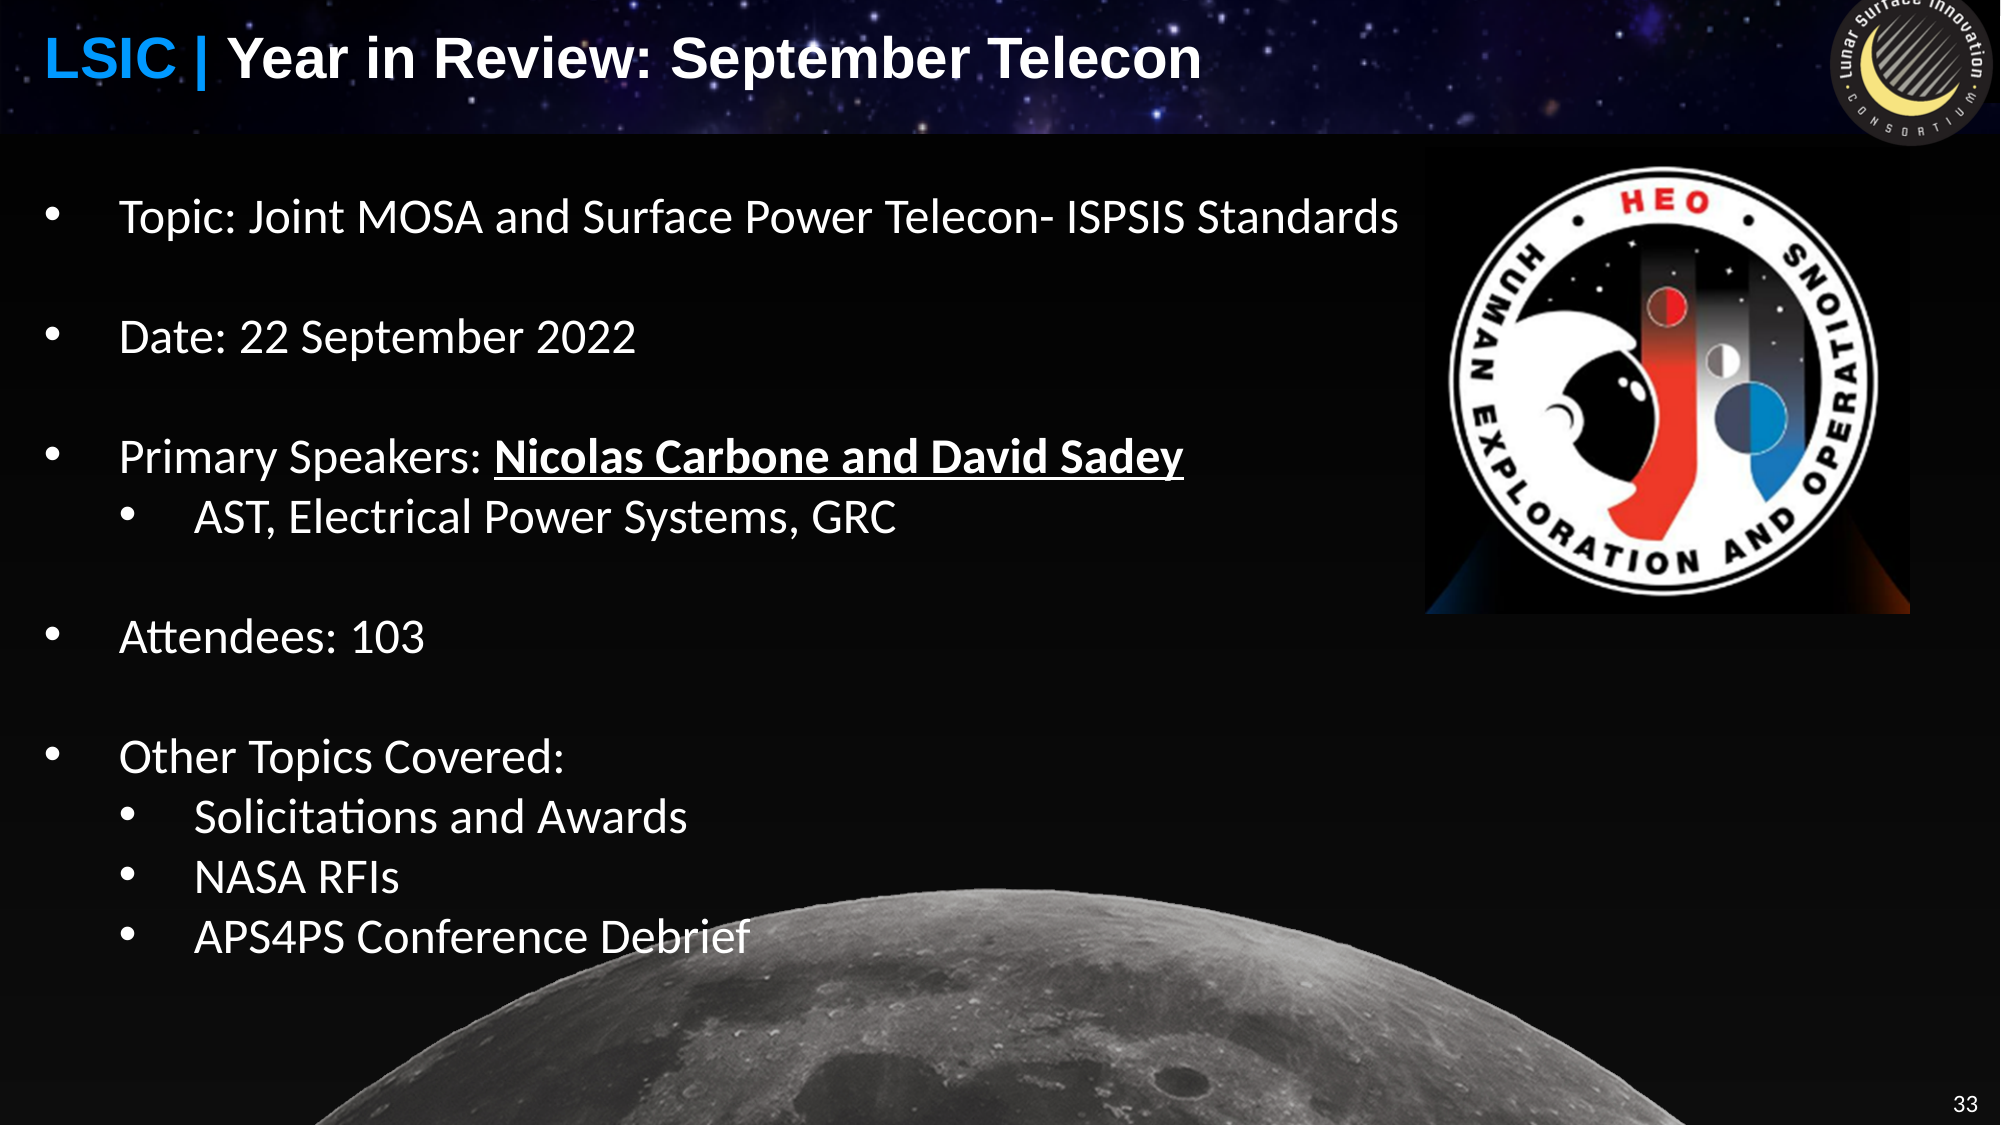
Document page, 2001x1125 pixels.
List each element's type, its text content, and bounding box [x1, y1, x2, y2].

text_box LSIC | Year in Review: September Telecon [2, 0, 1828, 135]
picture [313, 971, 1687, 1125]
text_box [1995, 0, 2000, 103]
text_box Topic: Joint MOSA and Surface Power Telecon- ISPSIS Standards Date: 22 September 2022 Primary Speakers: Nicolas Carbone and David Sadey AST, Electrical Power Systems, GRC Attendees: 103 Other Topics Covered: Solicitations and Awards NASA RFIs APS4PS Conference Debrief [28, 115, 1998, 971]
text_box 33 [1543, 1072, 1994, 1125]
picture [1425, 0, 2000, 614]
